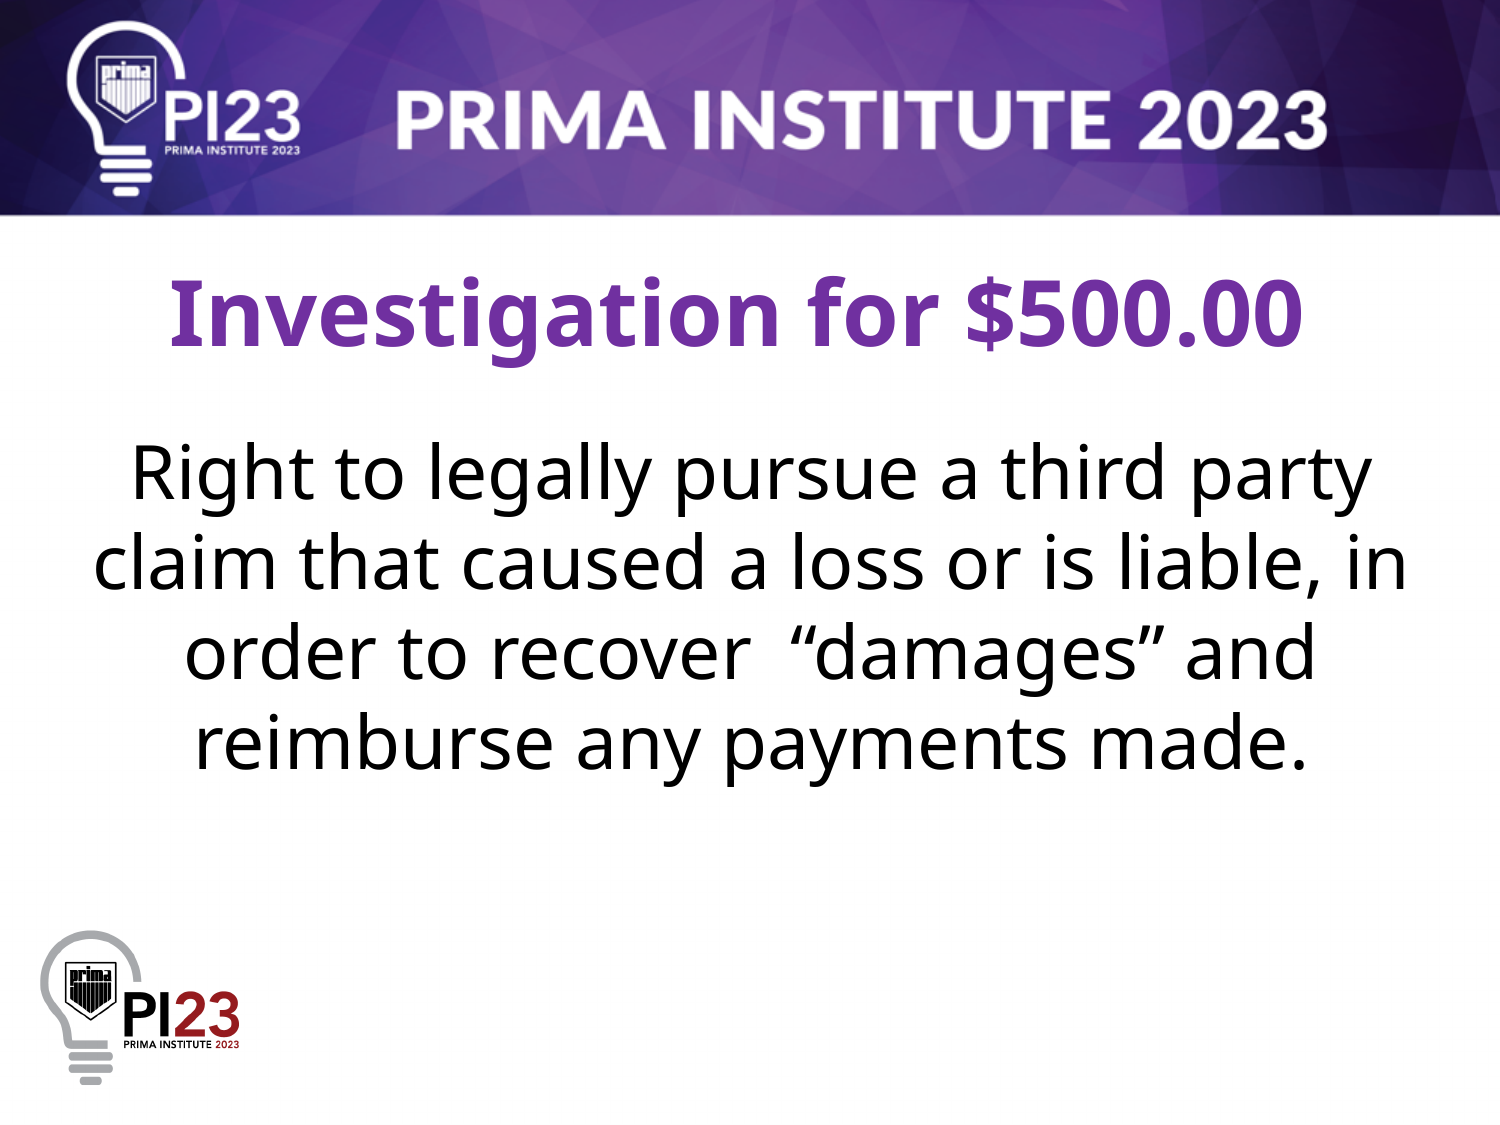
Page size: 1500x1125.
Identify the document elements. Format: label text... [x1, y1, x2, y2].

list Right to legally pursue a third party claim that caused a loss or is liable, in order to recover “damages” and reimburse any payments made. [75, 417, 1429, 990]
picture [0, 0, 1500, 218]
title Investigation for $500.00 [0, 218, 1500, 417]
picture [0, 417, 1500, 1125]
